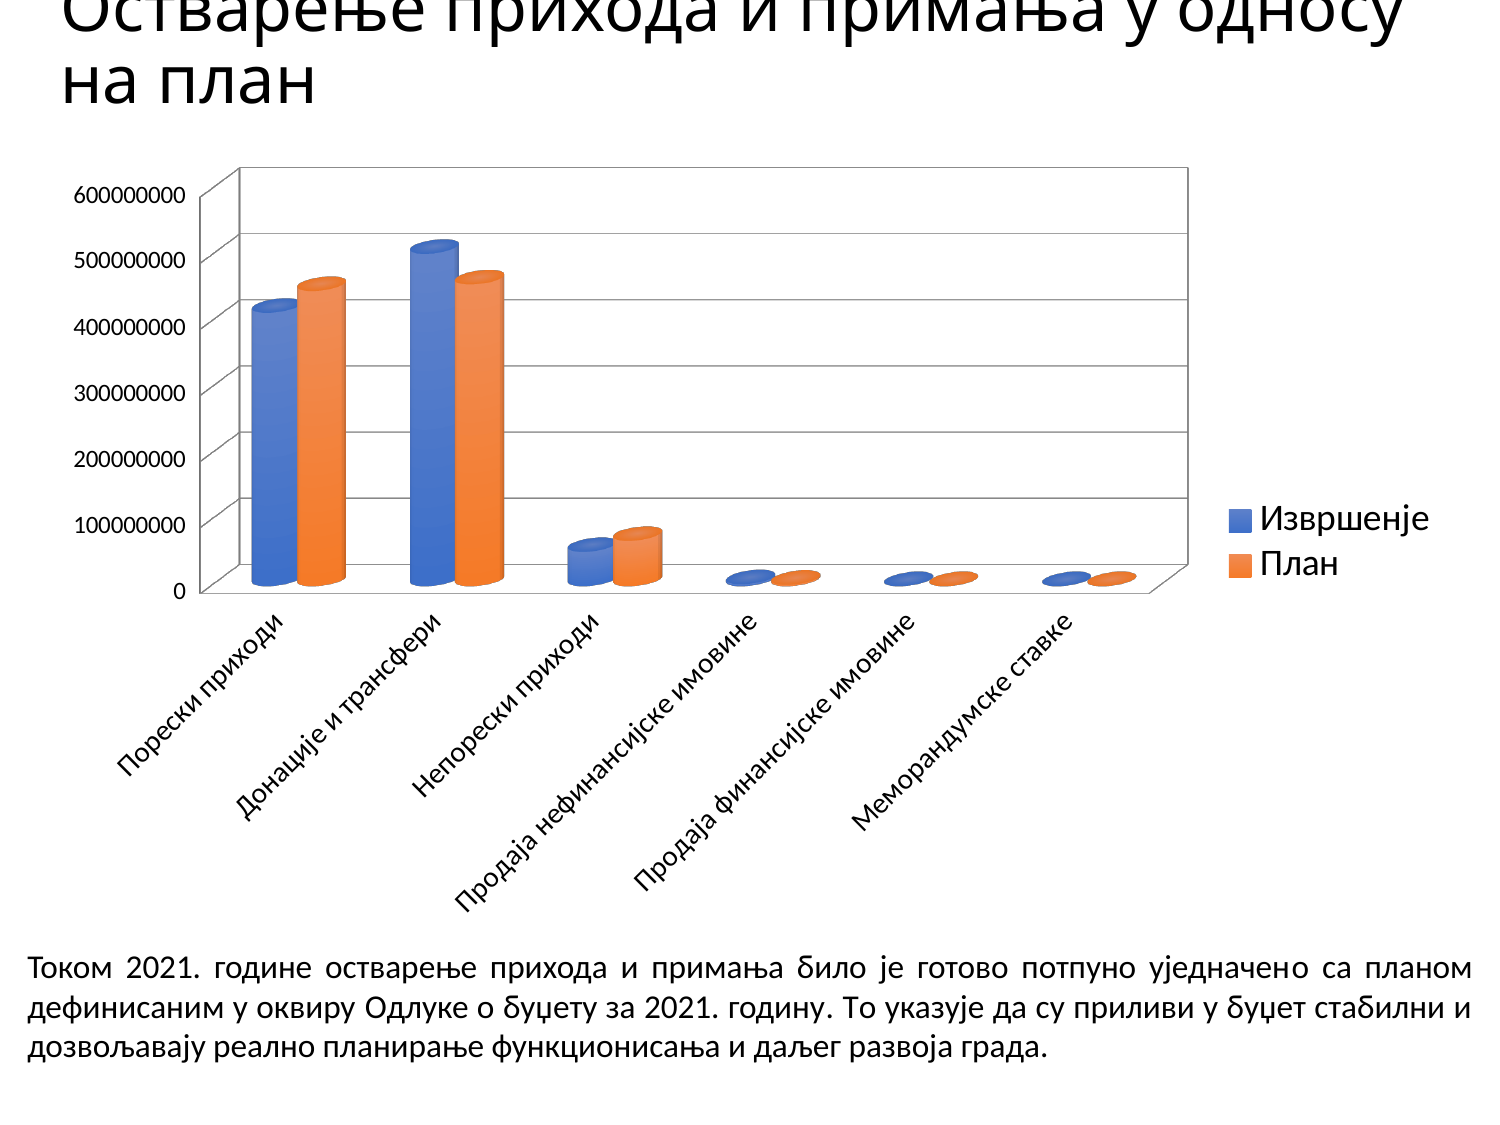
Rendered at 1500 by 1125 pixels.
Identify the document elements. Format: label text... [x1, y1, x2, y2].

chart [44, 149, 1455, 938]
text_box Током 2021. године остварење прихода и примања било је готово потпуно уједначенo са планом дефинисаним у оквиру Oдлуке о буџету за 2021. годину. Tо указује да су приливи у буџет стабилни и дозвољавају реално планирање функционисања и даљег развоја града. [12, 937, 1488, 1072]
title Остварење прихода и примања у односу на план [45, 37, 1455, 125]
